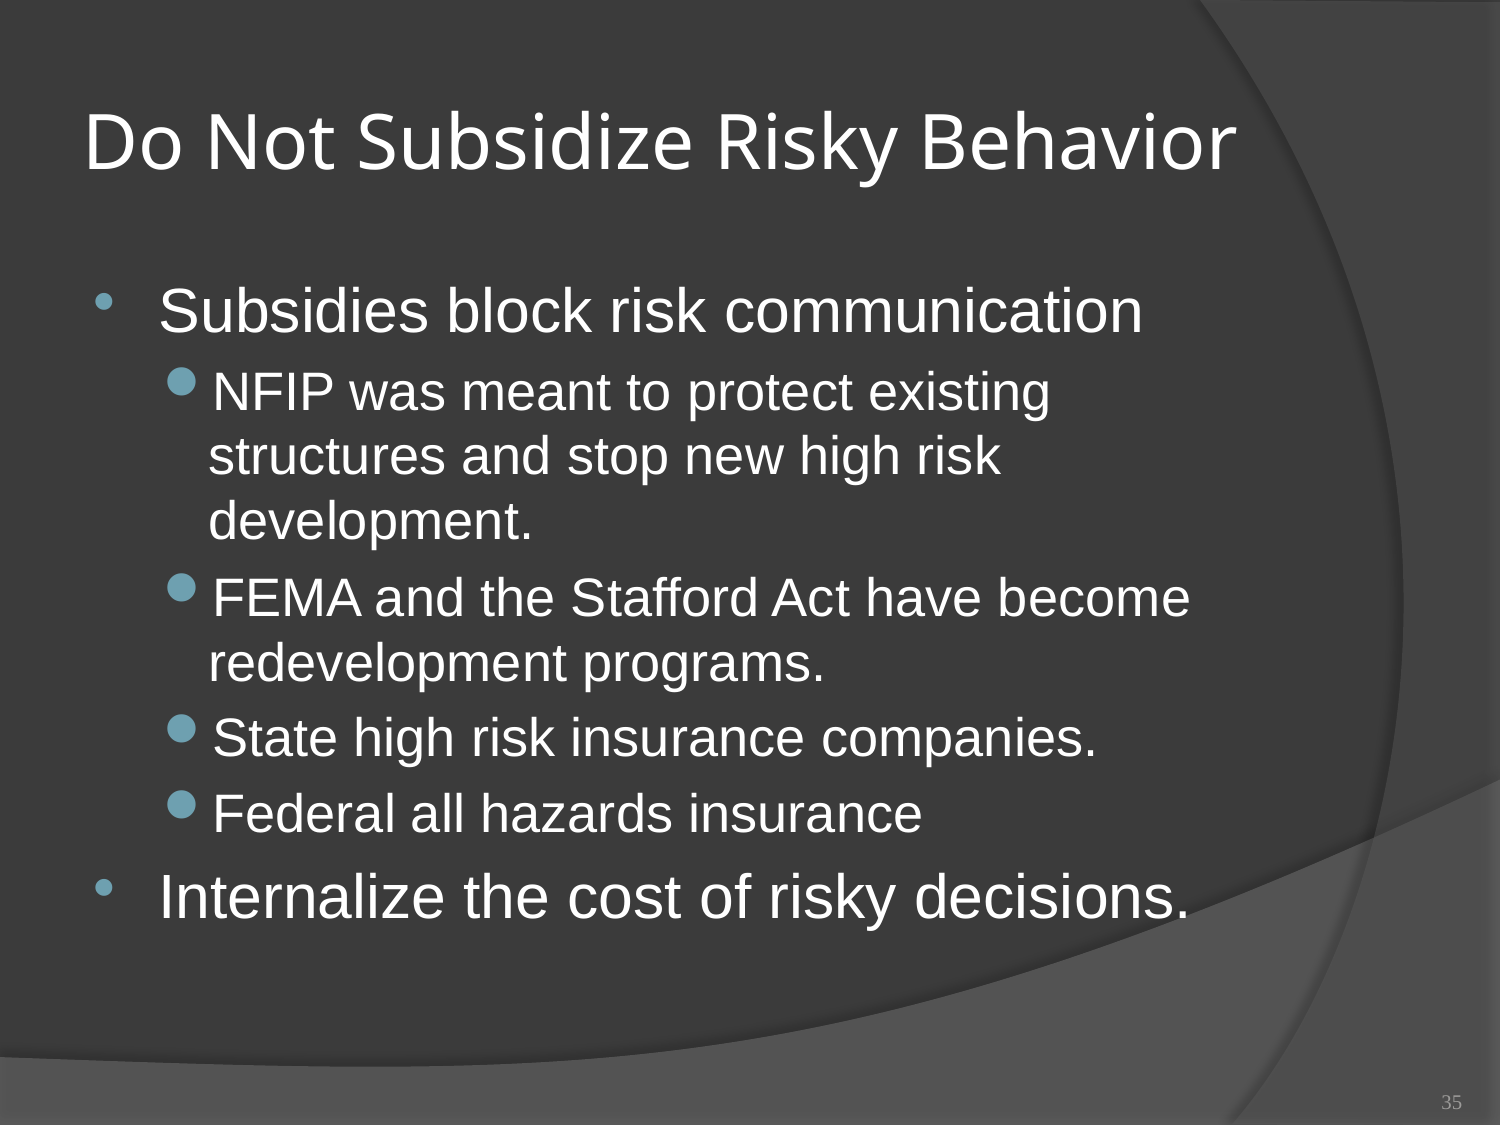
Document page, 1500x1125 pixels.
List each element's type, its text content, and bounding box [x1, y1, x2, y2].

list Subsidies block risk communication NFIP was meant to protect existing structures and stop new high risk development. FEMA and the Stafford Act have become redevelopment programs. State high risk insurance companies. Federal all hazards insurance Internalize the cost of risky decisions. [75, 262, 1300, 1005]
slide_number 35 [1337, 1053, 1463, 1114]
title Do Not Subsidize Risky Behavior [75, 45, 1300, 233]
